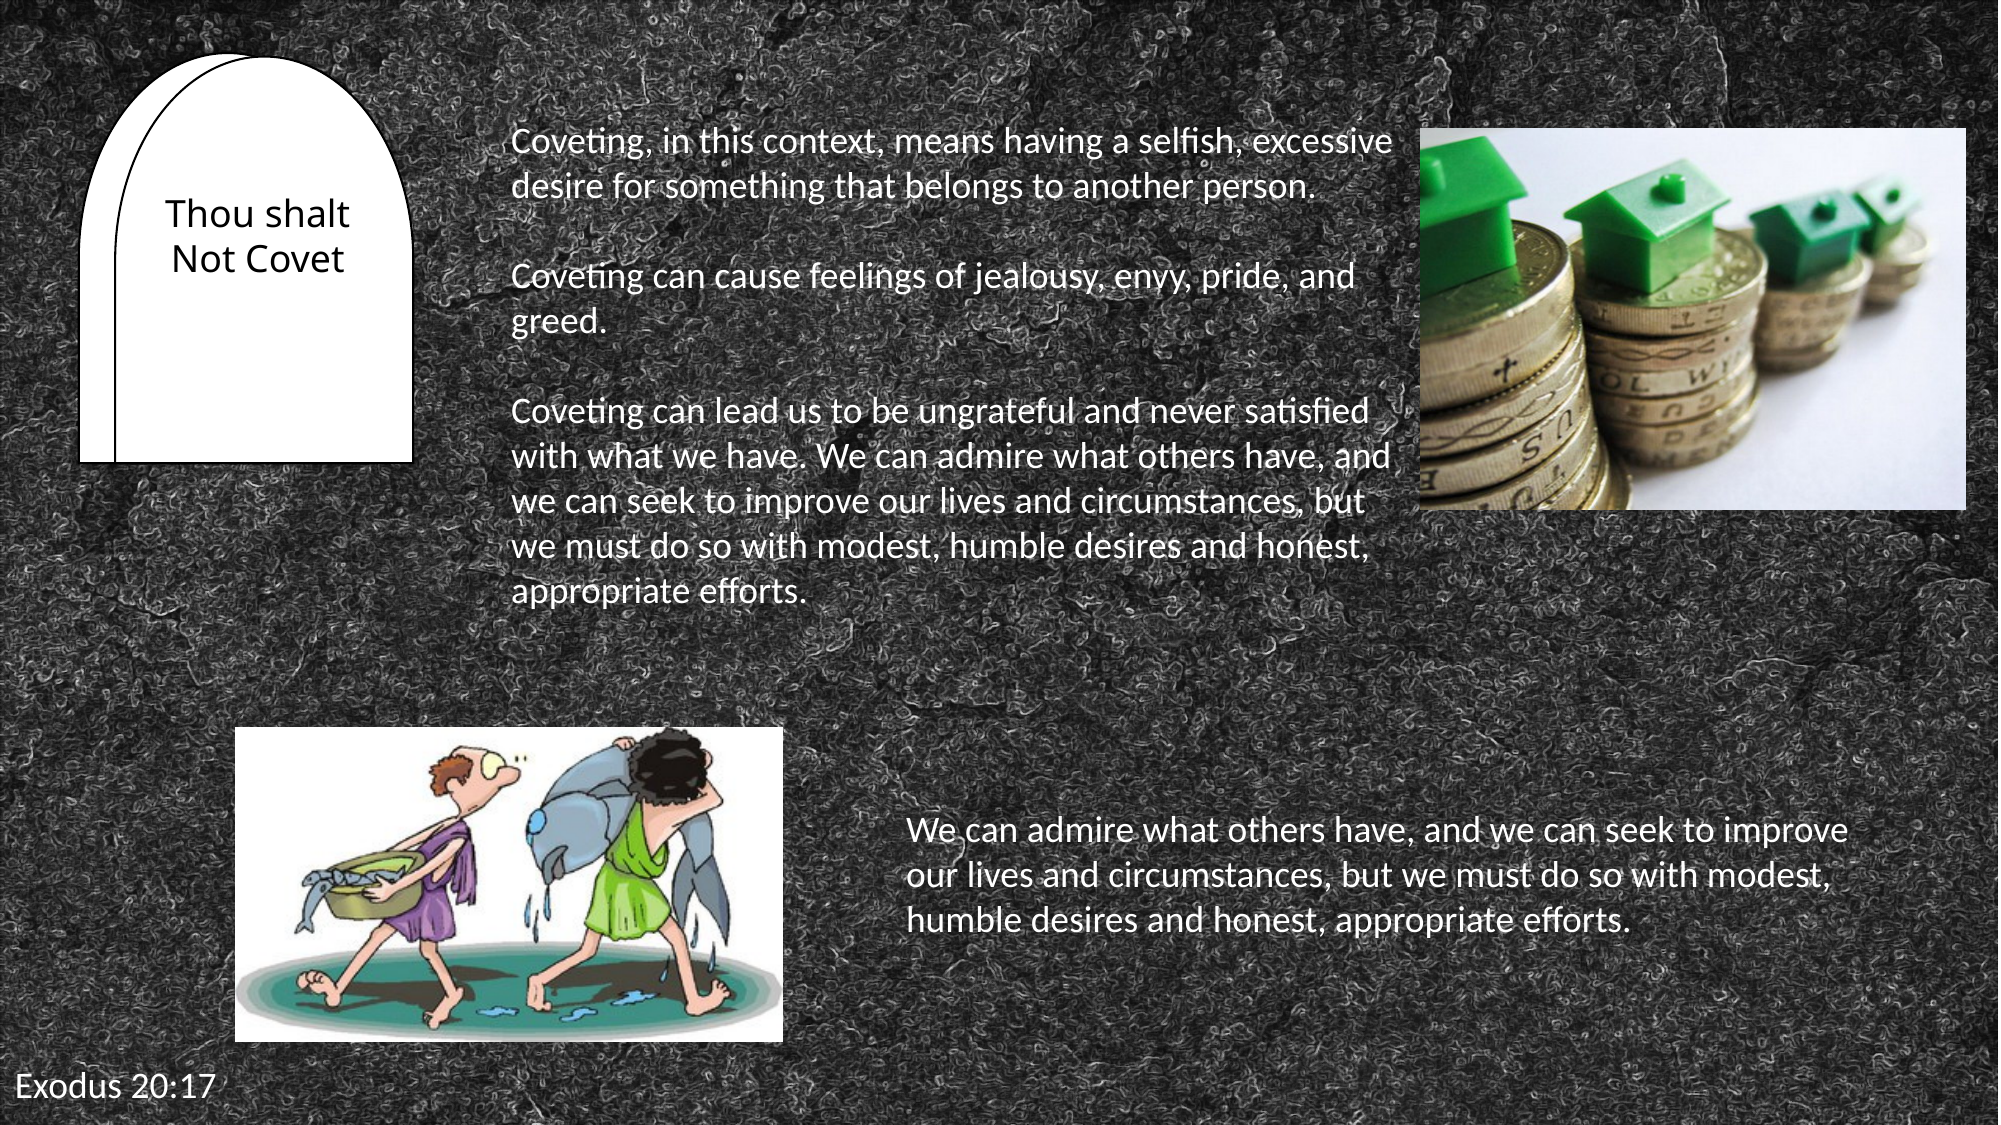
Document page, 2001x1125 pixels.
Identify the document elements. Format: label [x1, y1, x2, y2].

picture [0, 0, 2000, 1125]
text_box [78, 54, 414, 466]
